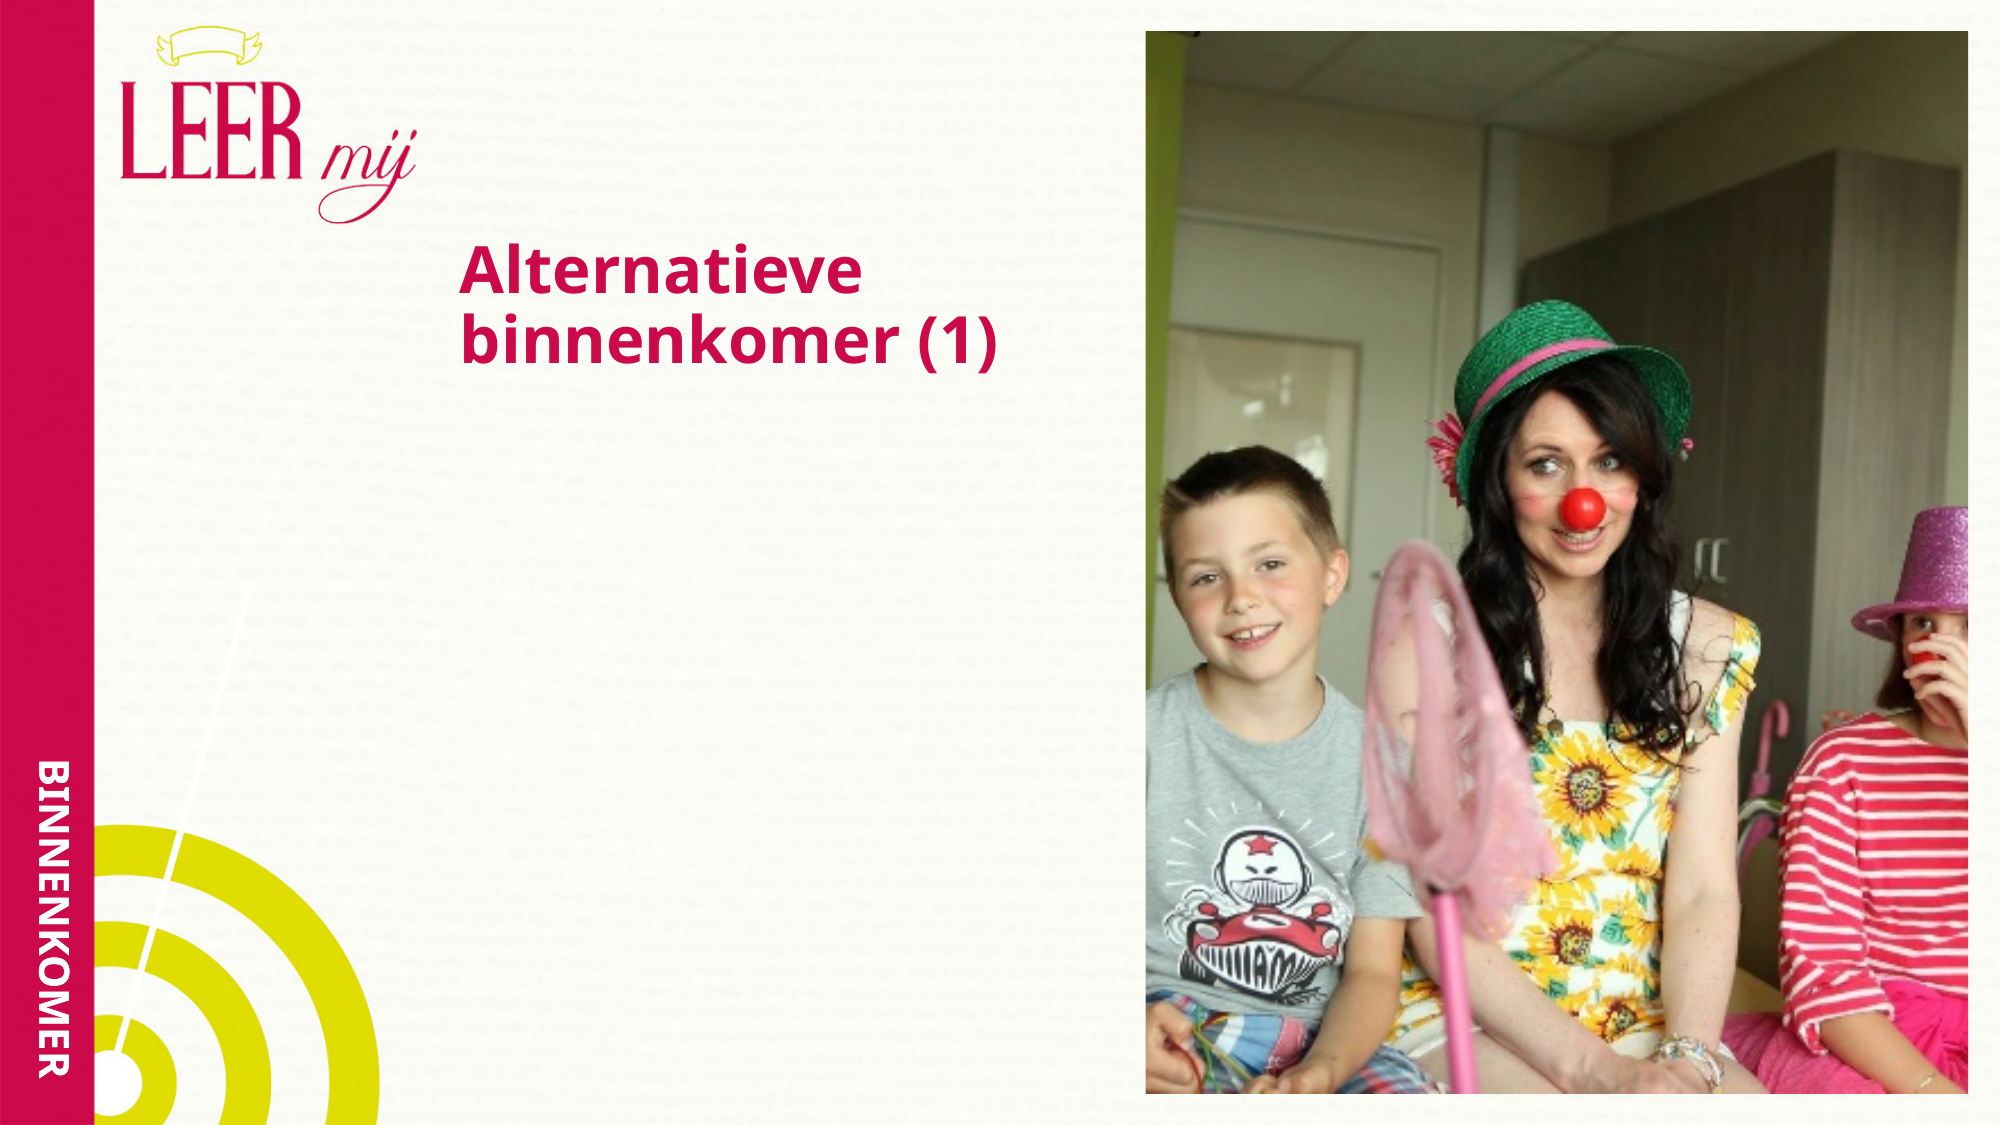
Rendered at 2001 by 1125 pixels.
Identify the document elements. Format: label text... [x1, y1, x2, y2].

title Alternatieve binnenkomer (1) [444, 229, 1102, 386]
picture [0, 0, 2001, 1125]
